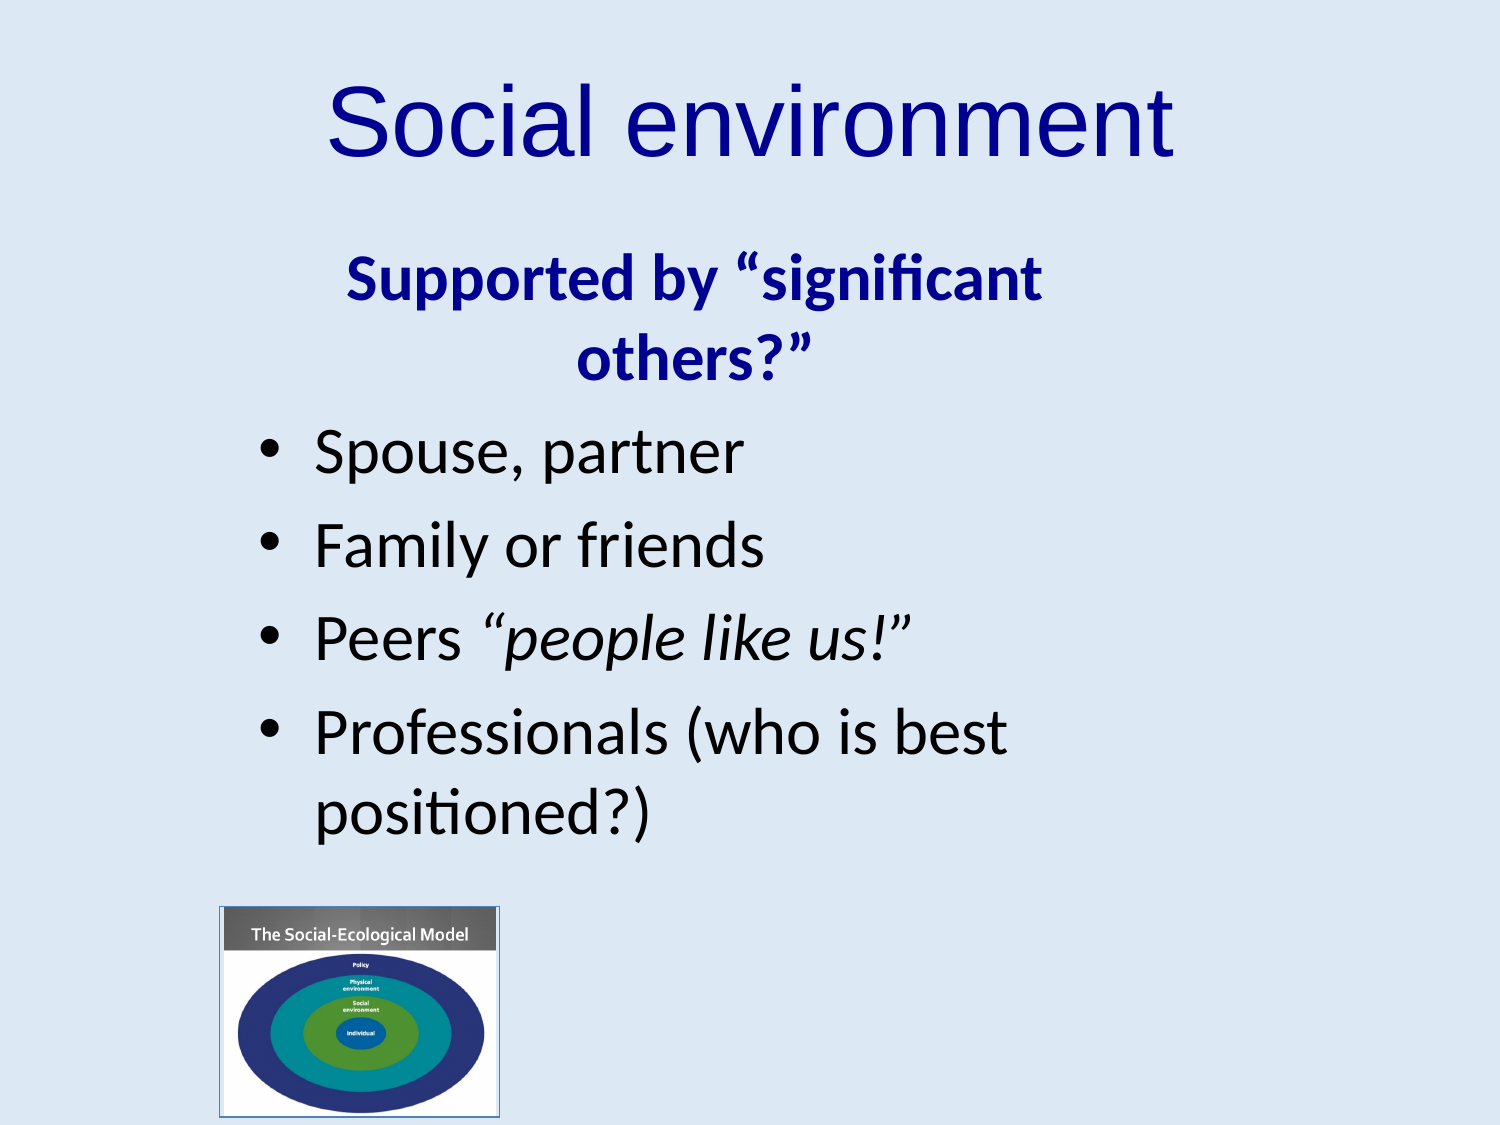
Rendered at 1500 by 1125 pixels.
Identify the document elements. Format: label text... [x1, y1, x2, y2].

list Supported by “significant others?” Spouse, partner Family or friends Peers “people like us!” Professionals (who is best positioned?) [243, 226, 1149, 969]
title Social environment [75, 22, 1425, 211]
picture [220, 907, 500, 1117]
